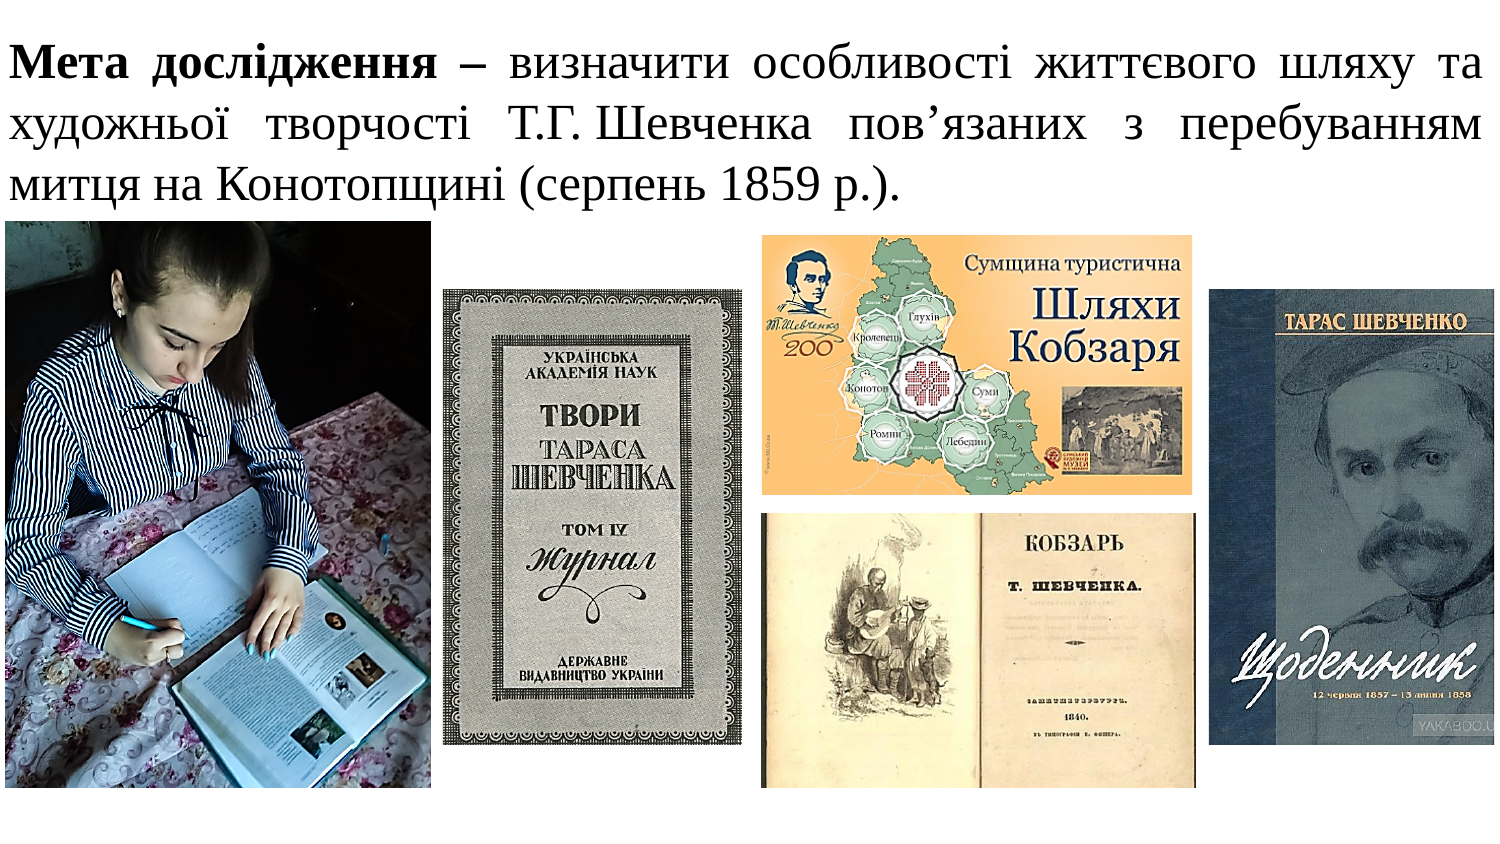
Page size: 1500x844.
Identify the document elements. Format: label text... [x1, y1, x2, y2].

picture [761, 513, 1197, 789]
list Мета дослідження – визначити особливості життєвого шляху та художньої творчості Т.Г. Шевченка пов’язаних з перебуванням митця на Конотопщині (серпень 1859 р.). [0, 20, 1500, 221]
picture [442, 289, 743, 745]
picture [1208, 289, 1495, 745]
picture [5, 221, 431, 789]
picture [761, 235, 1193, 495]
